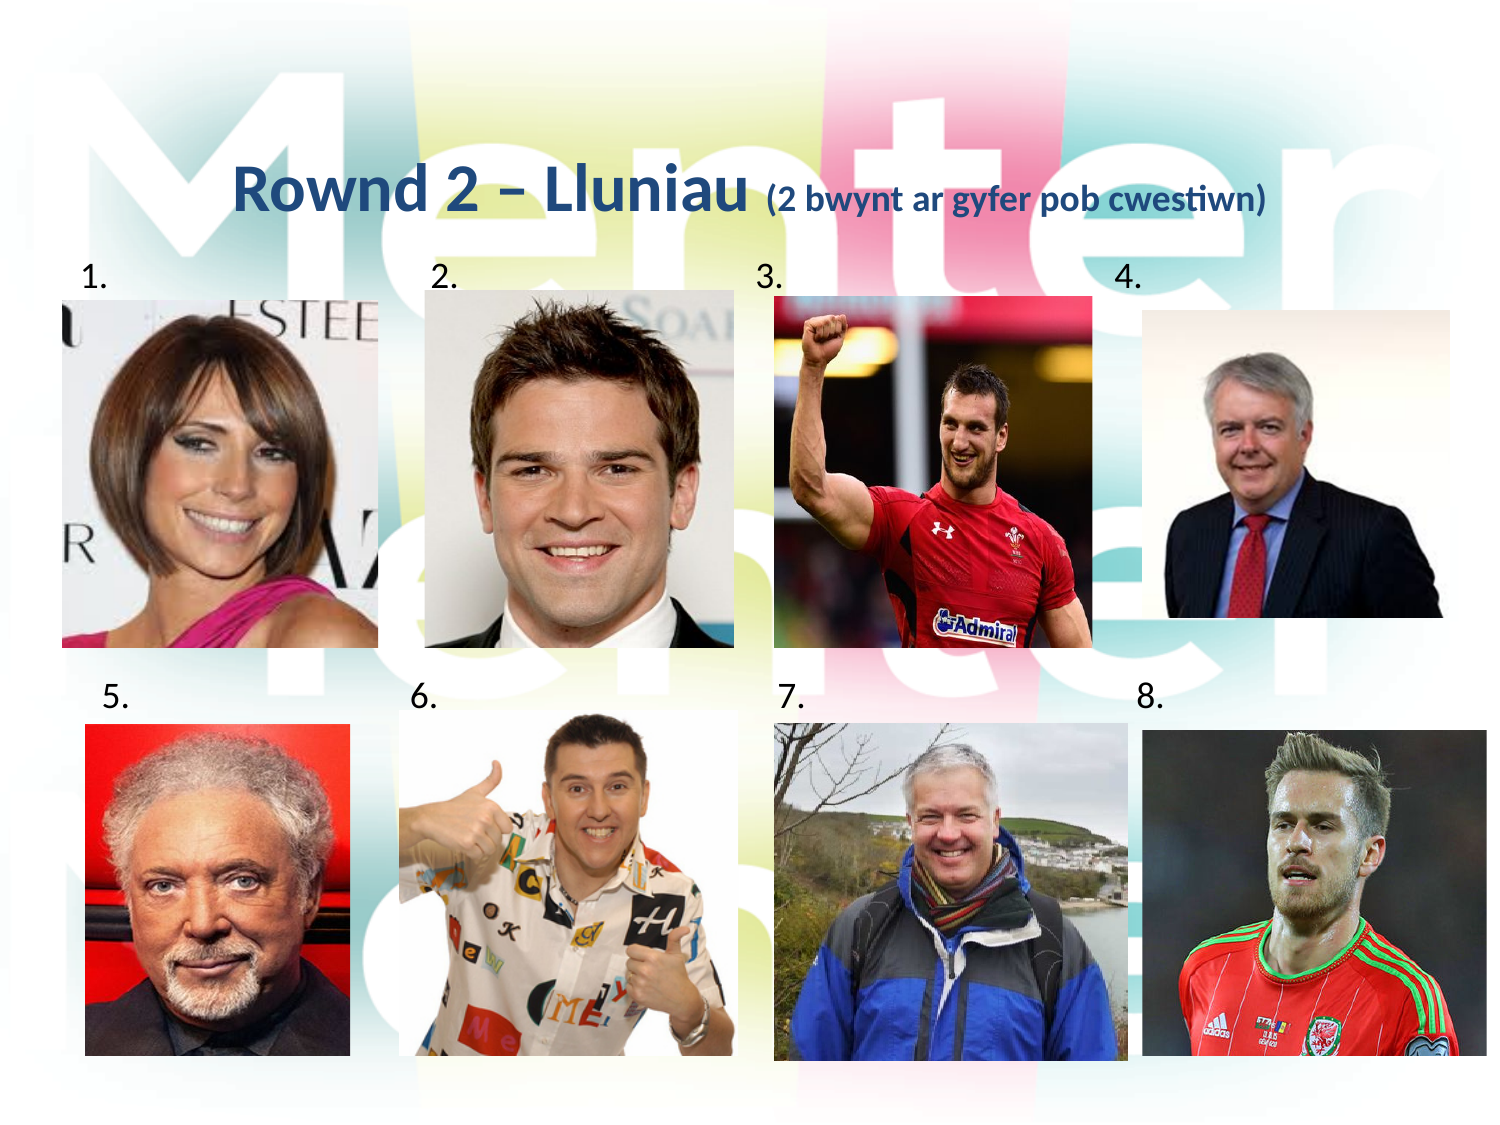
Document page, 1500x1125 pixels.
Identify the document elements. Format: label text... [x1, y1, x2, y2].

text_box 5. 6. 7. 8. [86, 663, 1425, 723]
picture [0, 0, 1500, 1125]
title Rownd 2 – Lluniau (2 bwynt ar gyfer pob cwestiwn) [75, 45, 1425, 233]
text_box 1. 2. 3. 4. [65, 243, 1403, 304]
